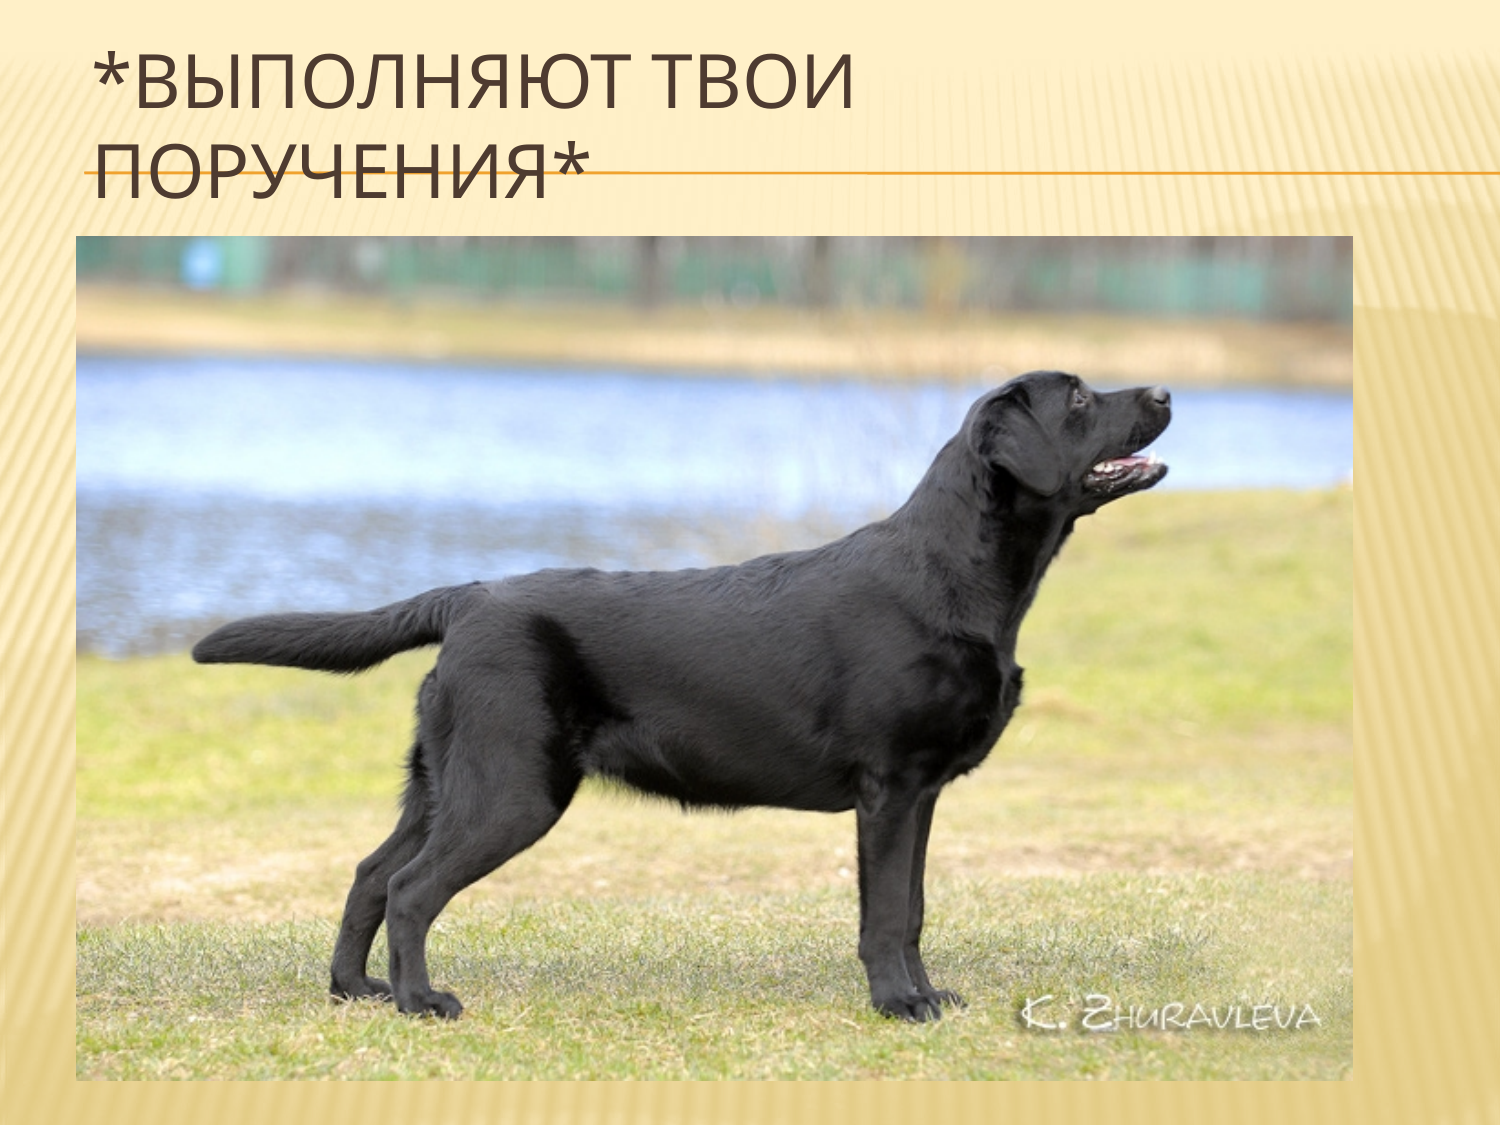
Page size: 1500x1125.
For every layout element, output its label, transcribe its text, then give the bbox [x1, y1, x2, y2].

picture [76, 236, 1353, 1081]
title *выполняют твои поручения* [76, 54, 1376, 193]
